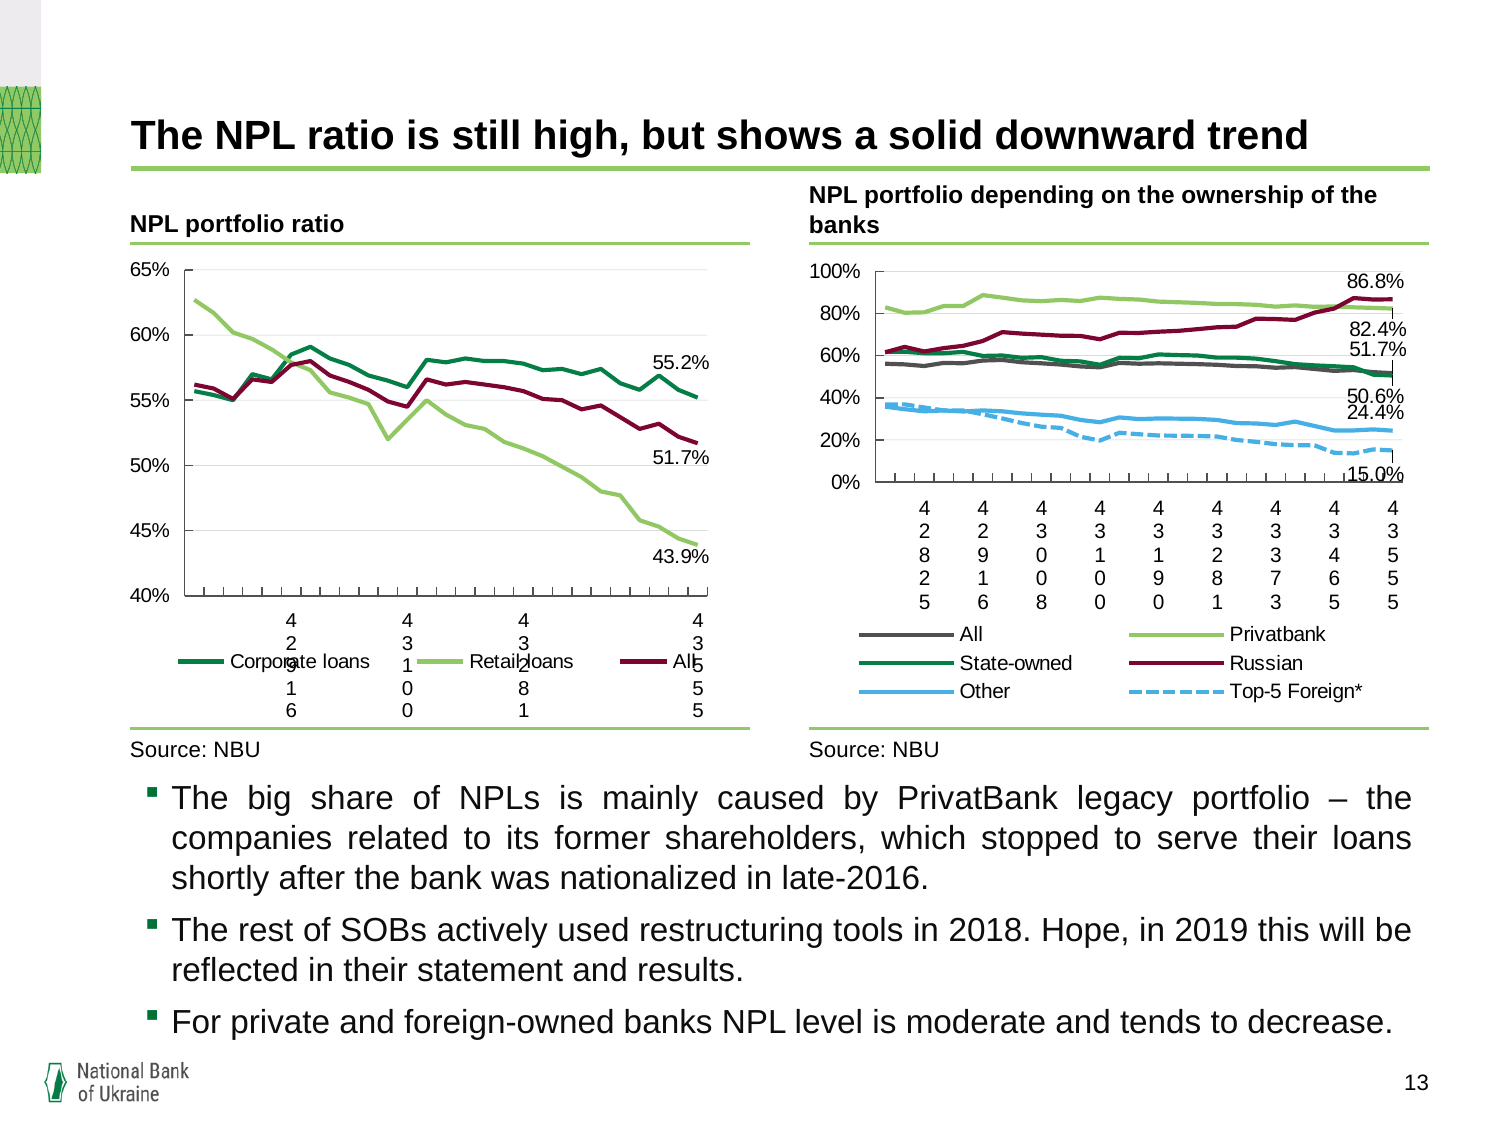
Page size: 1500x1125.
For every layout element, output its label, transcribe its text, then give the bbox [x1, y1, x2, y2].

list NPL portfolio depending on the ownership of the banks [809, 178, 1415, 238]
text_box The big share of NPLs is mainly caused by PrivatBank legacy portfolio – the companies related to its former shareholders, which stopped to serve their loans shortly after the bank was nationalized in late-2016. The rest of SOBs actively used restructuring tools in 2018. Hope, in 2019 this will be reflected in their statement and results. For private and foreign-owned banks NPL level is moderate and tends to decrease. [129, 769, 1430, 1065]
picture [0, 86, 42, 174]
chart [808, 249, 1430, 723]
chart [129, 249, 751, 723]
list Source: NBU [809, 734, 1430, 782]
slide_number 13 [1251, 1065, 1430, 1106]
picture [18, 1038, 214, 1125]
list Source: NBU [129, 734, 750, 782]
title The NPL ratio is still high, but shows a solid downward trend [130, 39, 1430, 158]
list NPL portfolio ratio [129, 178, 750, 238]
